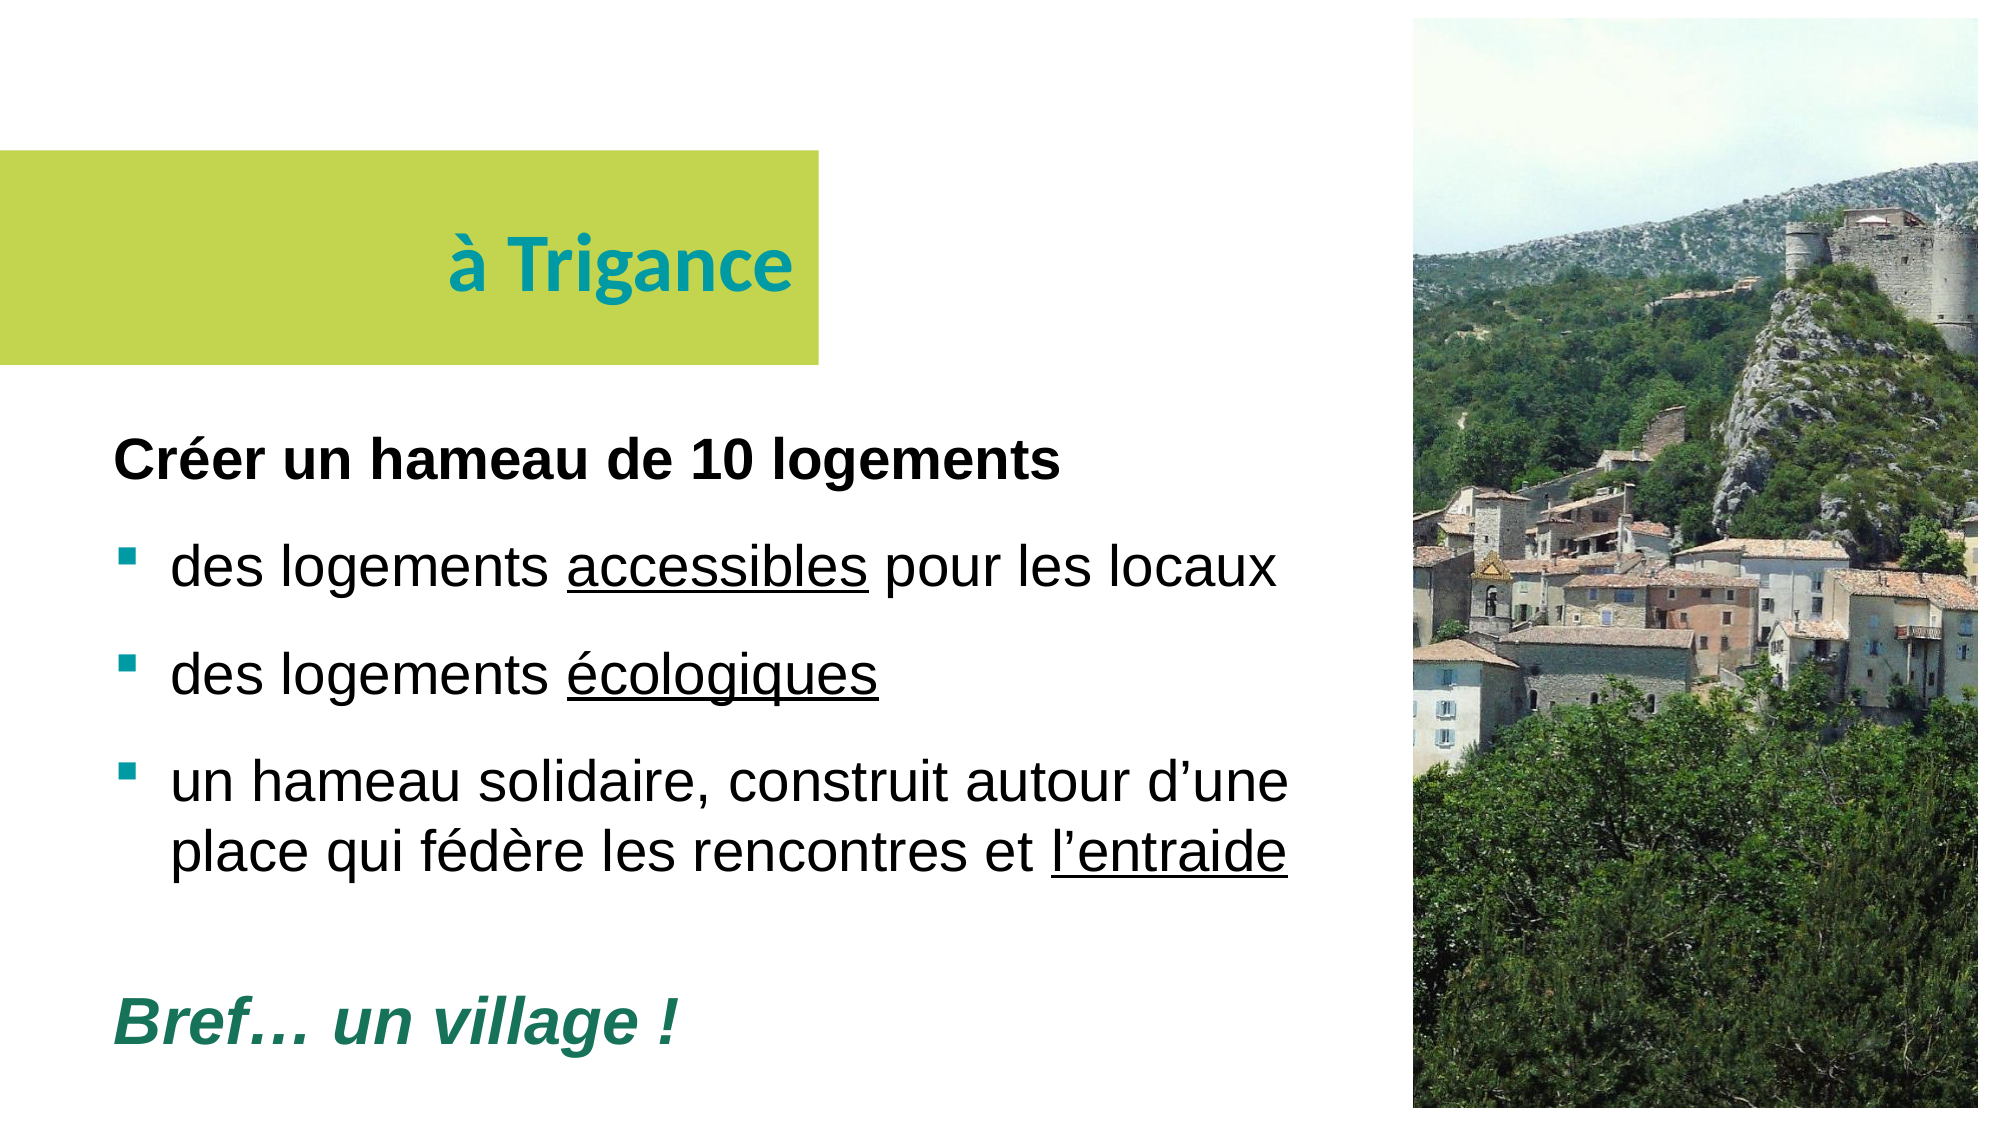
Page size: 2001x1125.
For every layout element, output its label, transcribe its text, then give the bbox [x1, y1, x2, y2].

text_box Créer un hameau de 10 logements des logements accessibles pour les locaux des logements écologiques un hameau solidaire, construit autour d’une place qui fédère les rencontres et l’entraide Bref… un village ! [24, 413, 1384, 1125]
picture [1412, 18, 1978, 1109]
text_box à Trigance [0, 149, 820, 366]
